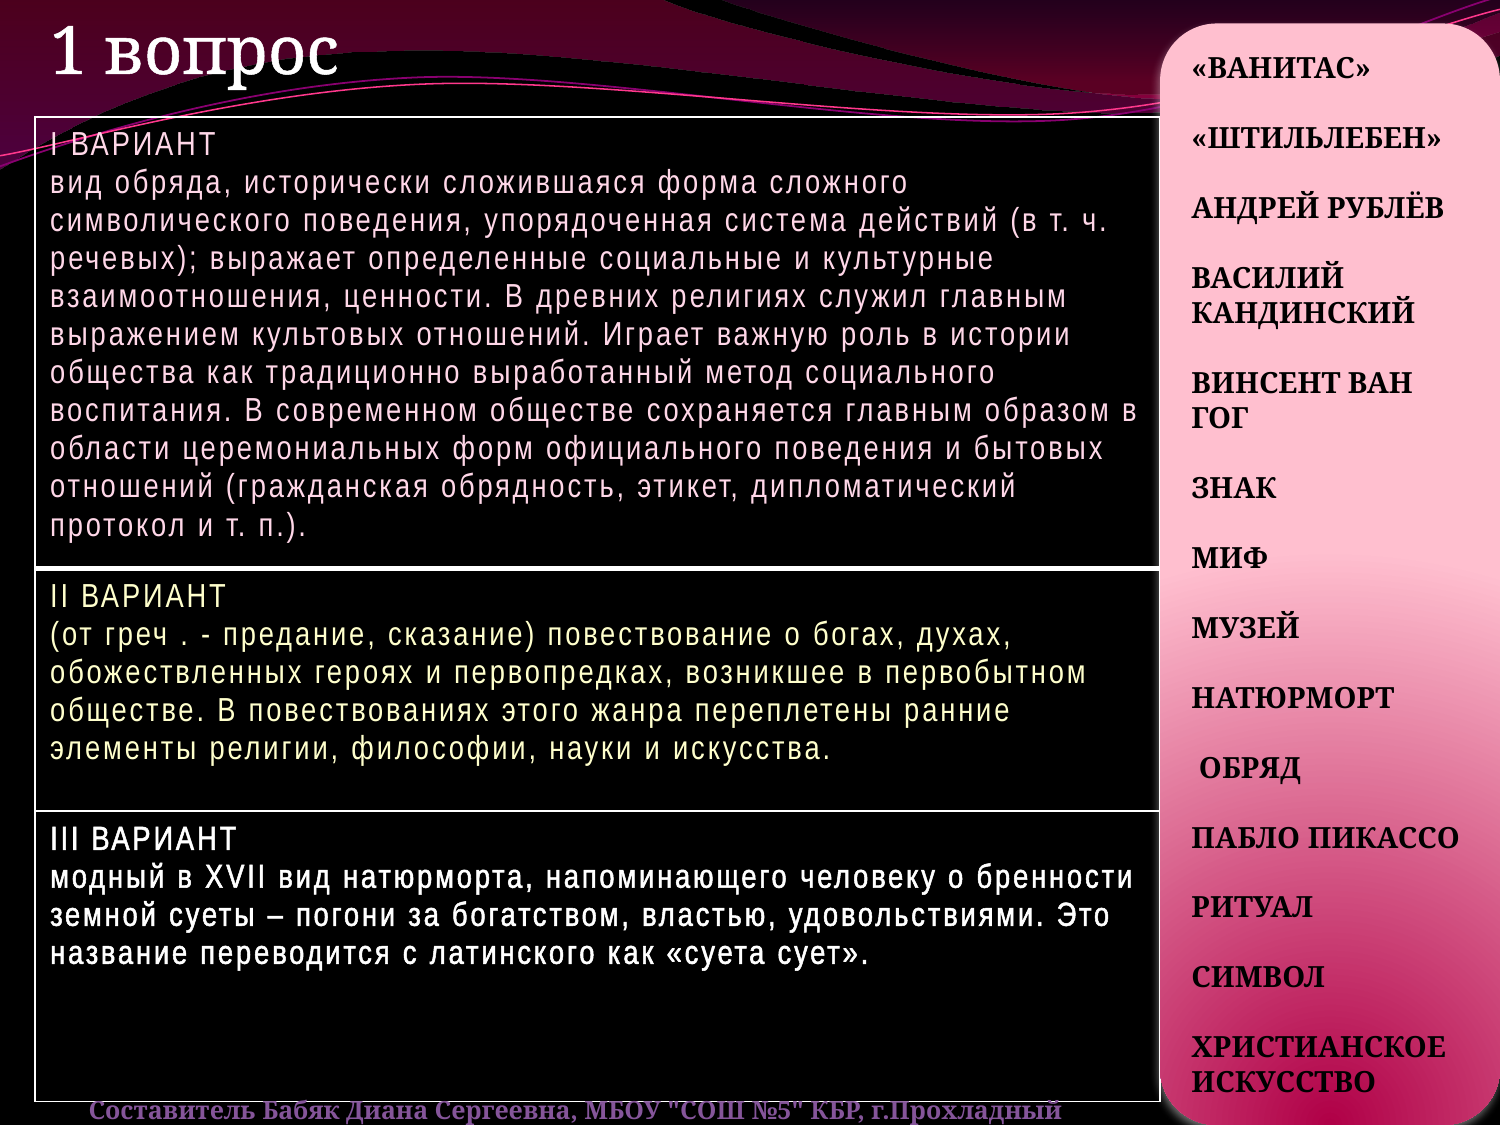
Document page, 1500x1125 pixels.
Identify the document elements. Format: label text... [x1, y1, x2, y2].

table_cell II ВАРИАНТ (от греч . - предание, сказание) повествование о богах, духах, обожествленных героях и первопредках, возникшее в первобытном обществе. В повествованиях этого жанра переплетены ранние элементы религии, философии, науки и искусства. [36, 571, 1152, 810]
table_header I ВАРИАНТ вид обряда, исторически сложившаяся форма сложного символического поведения, упорядоченная система действий (в т. ч. речевых); выражает определенные социальные и культурные взаимоотношения, ценности. В древних религиях служил главным выражением культовых отношений. Играет важную роль в истории общества как традиционно выработанный метод социального воспитания. В современном обществе сохраняется главным образом в области церемониальных форм официального поведения и бытовых отношений (гражданская обрядность, этикет, дипломатический протокол и т. п.). [36, 118, 1152, 566]
footer Составитель Бабяк Диана Сергеевна, МБОУ "СОШ №5" КБР, г.Прохладный [88, 1065, 1128, 1125]
text_box 1 вопрос [35, 0, 1465, 95]
text_box «ВАНИТАС» «ШТИЛЬЛЕБЕН» АНДРЕЙ РУБЛЁВ ВАСИЛИЙ КАНДИНСКИЙ ВИНСЕНТ ВАН ГОГ ЗНАК МИФ МУЗЕЙ НАТЮРМОРТ ОБРЯД ПАБЛО ПИКАССО РИТУАЛ СИМВОЛ ХРИСТИАНСКОЕ ИСКУССТВО [1160, 27, 1500, 1125]
table_cell III ВАРИАНТ модный в XVII вид натюрморта, напоминающего человеку о бренности земной суеты – погони за богатством, властью, удовольствиями. Это название переводится с латинского как «суета сует». [36, 812, 1158, 1101]
